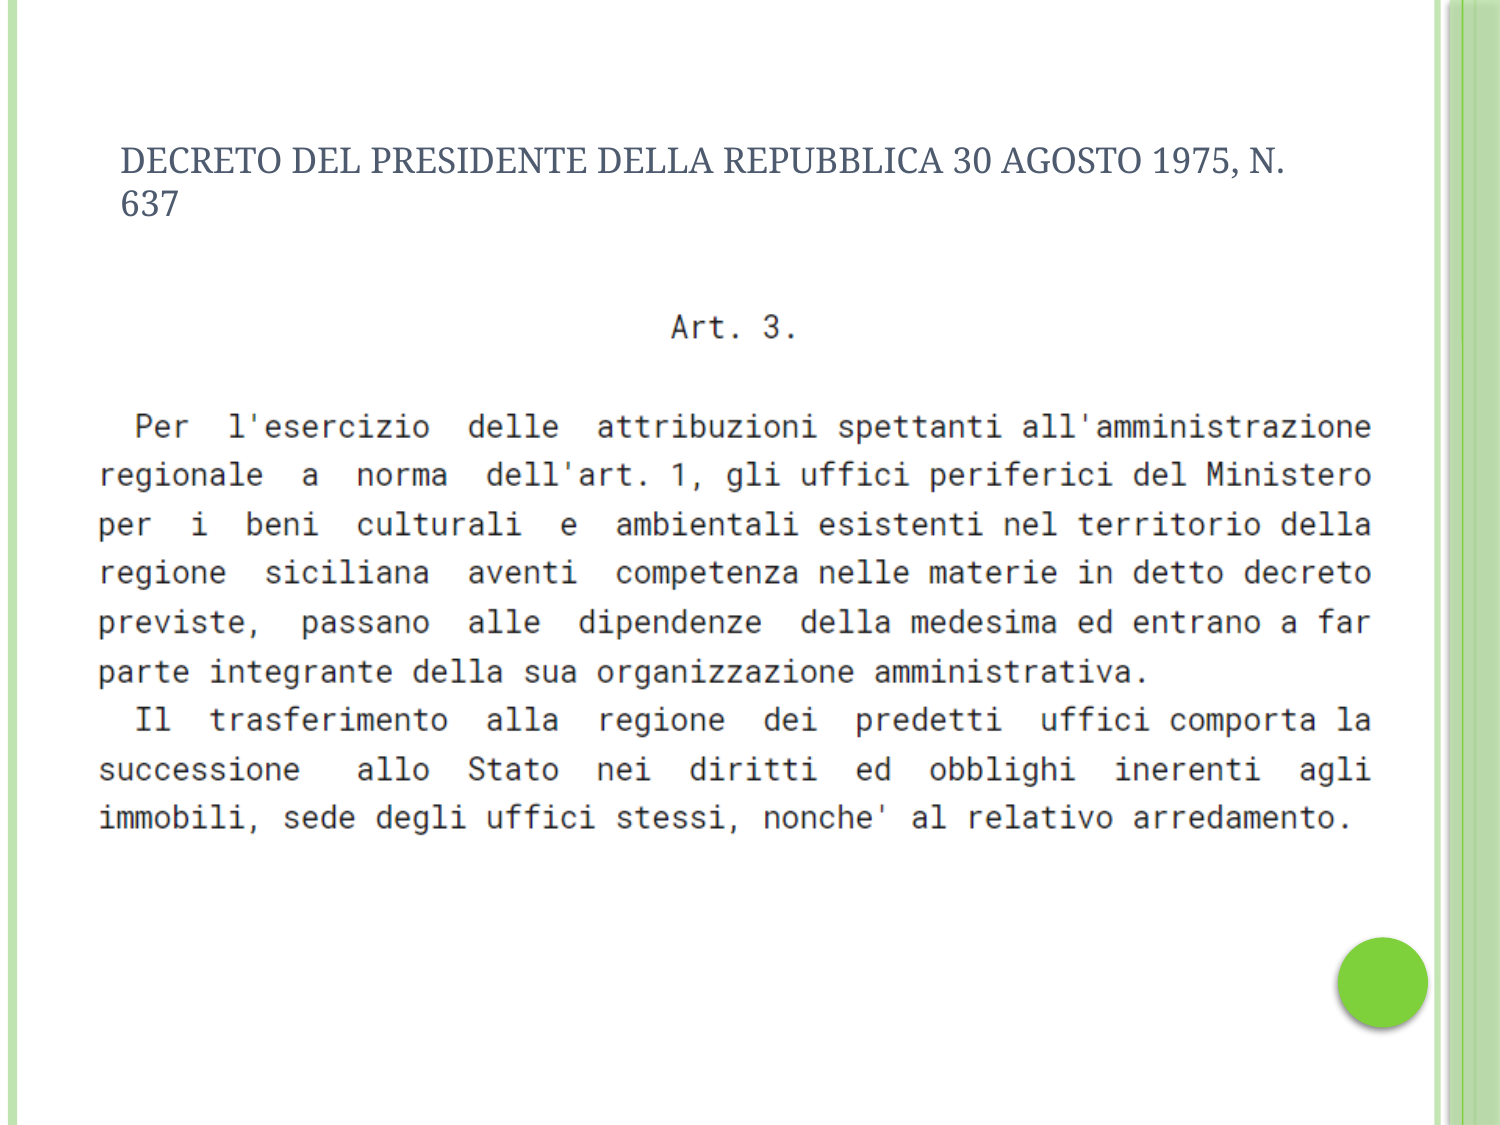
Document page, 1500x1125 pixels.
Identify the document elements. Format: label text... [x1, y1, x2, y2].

picture [90, 281, 1410, 856]
title DECRETO DEL PRESIDENTE DELLA REPUBBLICA 30 agosto 1975, n. 637 [105, 128, 1331, 280]
